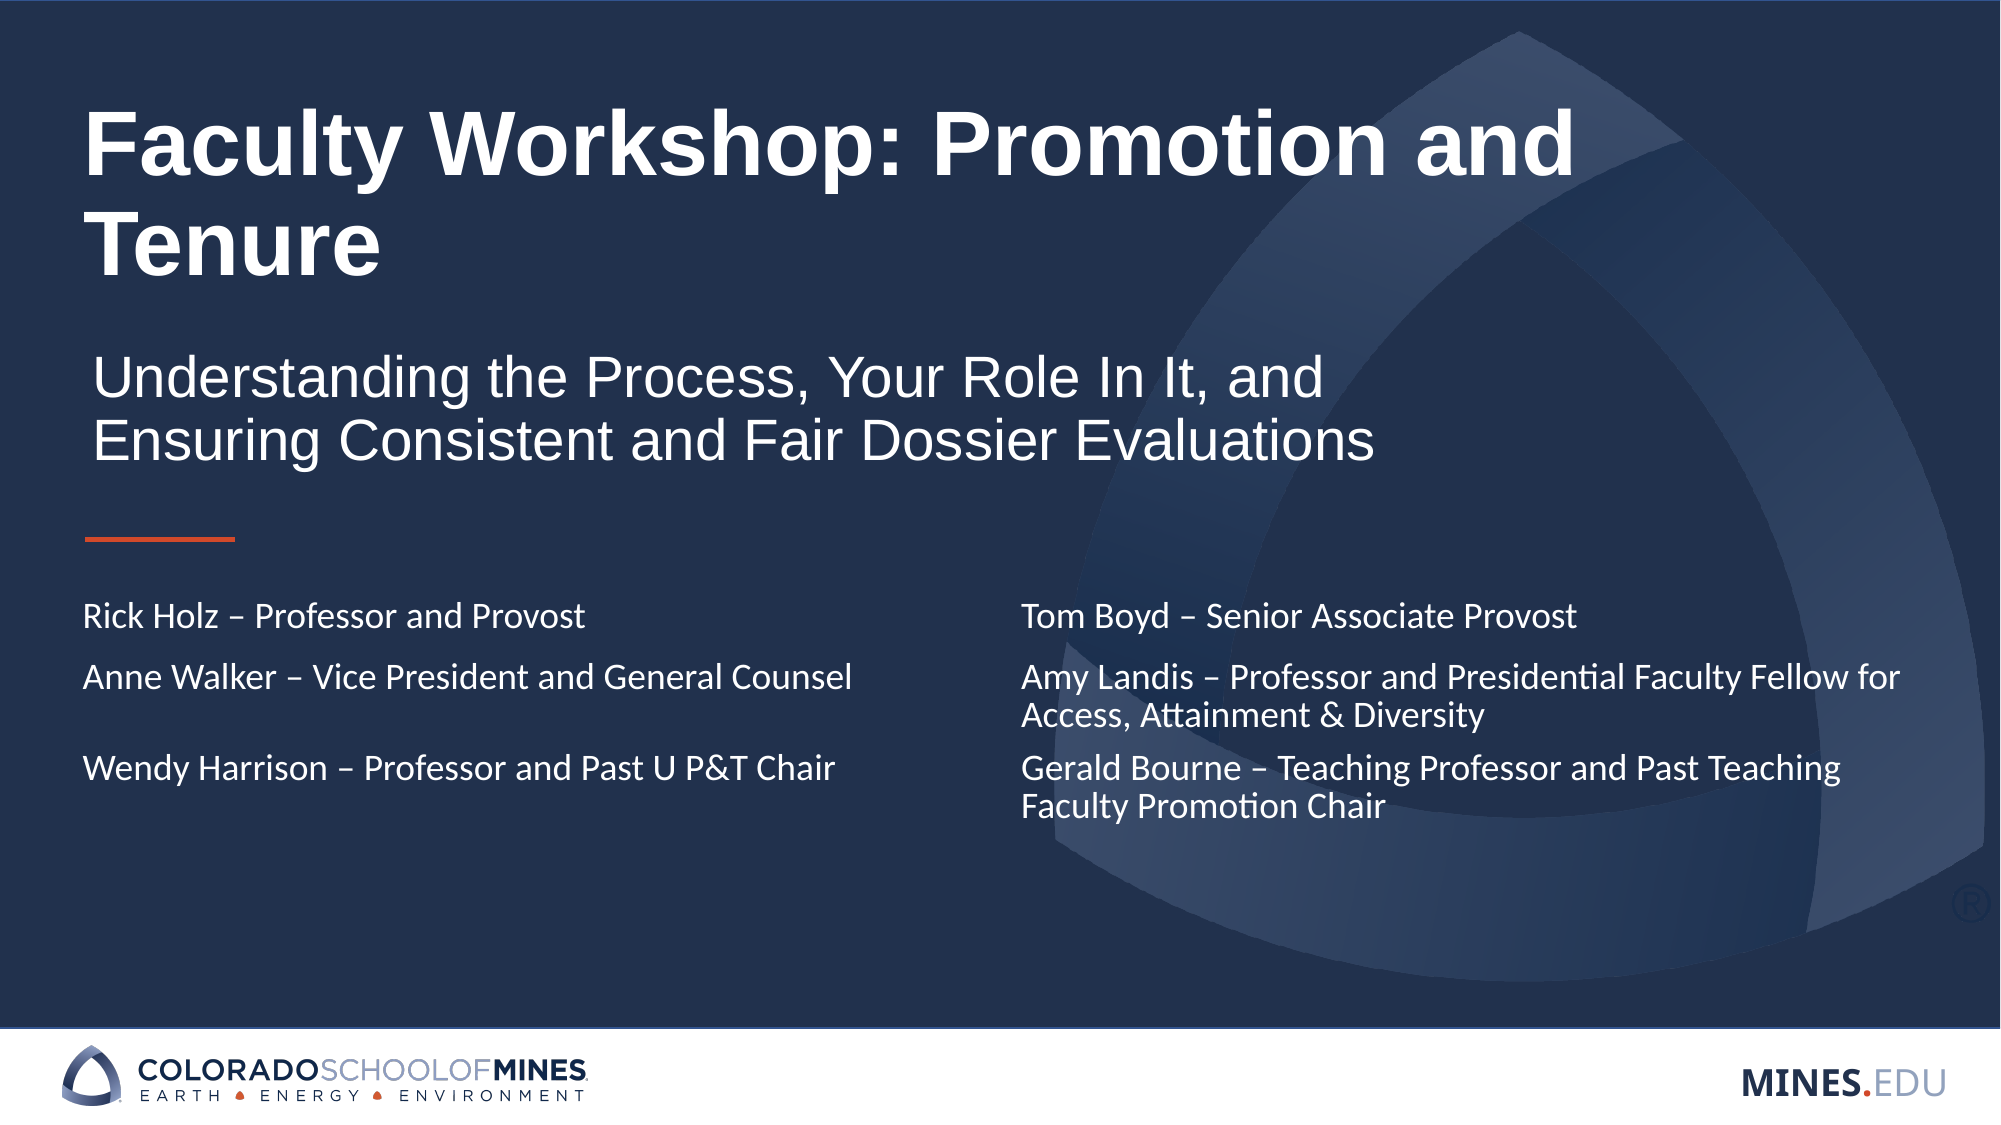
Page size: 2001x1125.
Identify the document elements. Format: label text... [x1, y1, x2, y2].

title Faculty Workshop: Promotion and Tenure [68, 48, 1841, 343]
table_header Rick Holz – Professor and Provost [68, 593, 1006, 654]
table_header Tom Boyd – Senior Associate Provost [1006, 593, 1944, 654]
picture [62, 1045, 588, 1106]
table_cell Amy Landis – Professor and Presidential Faculty Fellow for Access, Attainment & Diversity [1006, 654, 1944, 745]
subtitle Understanding the Process, Your Role In It, and Ensuring Consistent and Fair Dossier Evaluations [77, 340, 1578, 486]
table_cell Gerald Bourne – Teaching Professor and Past Teaching Faculty Promotion Chair [1006, 745, 1944, 835]
table_cell Anne Walker – Vice President and General Counsel [68, 654, 1006, 745]
table_cell Wendy Harrison – Professor and Past U P&T Chair [68, 745, 1006, 835]
